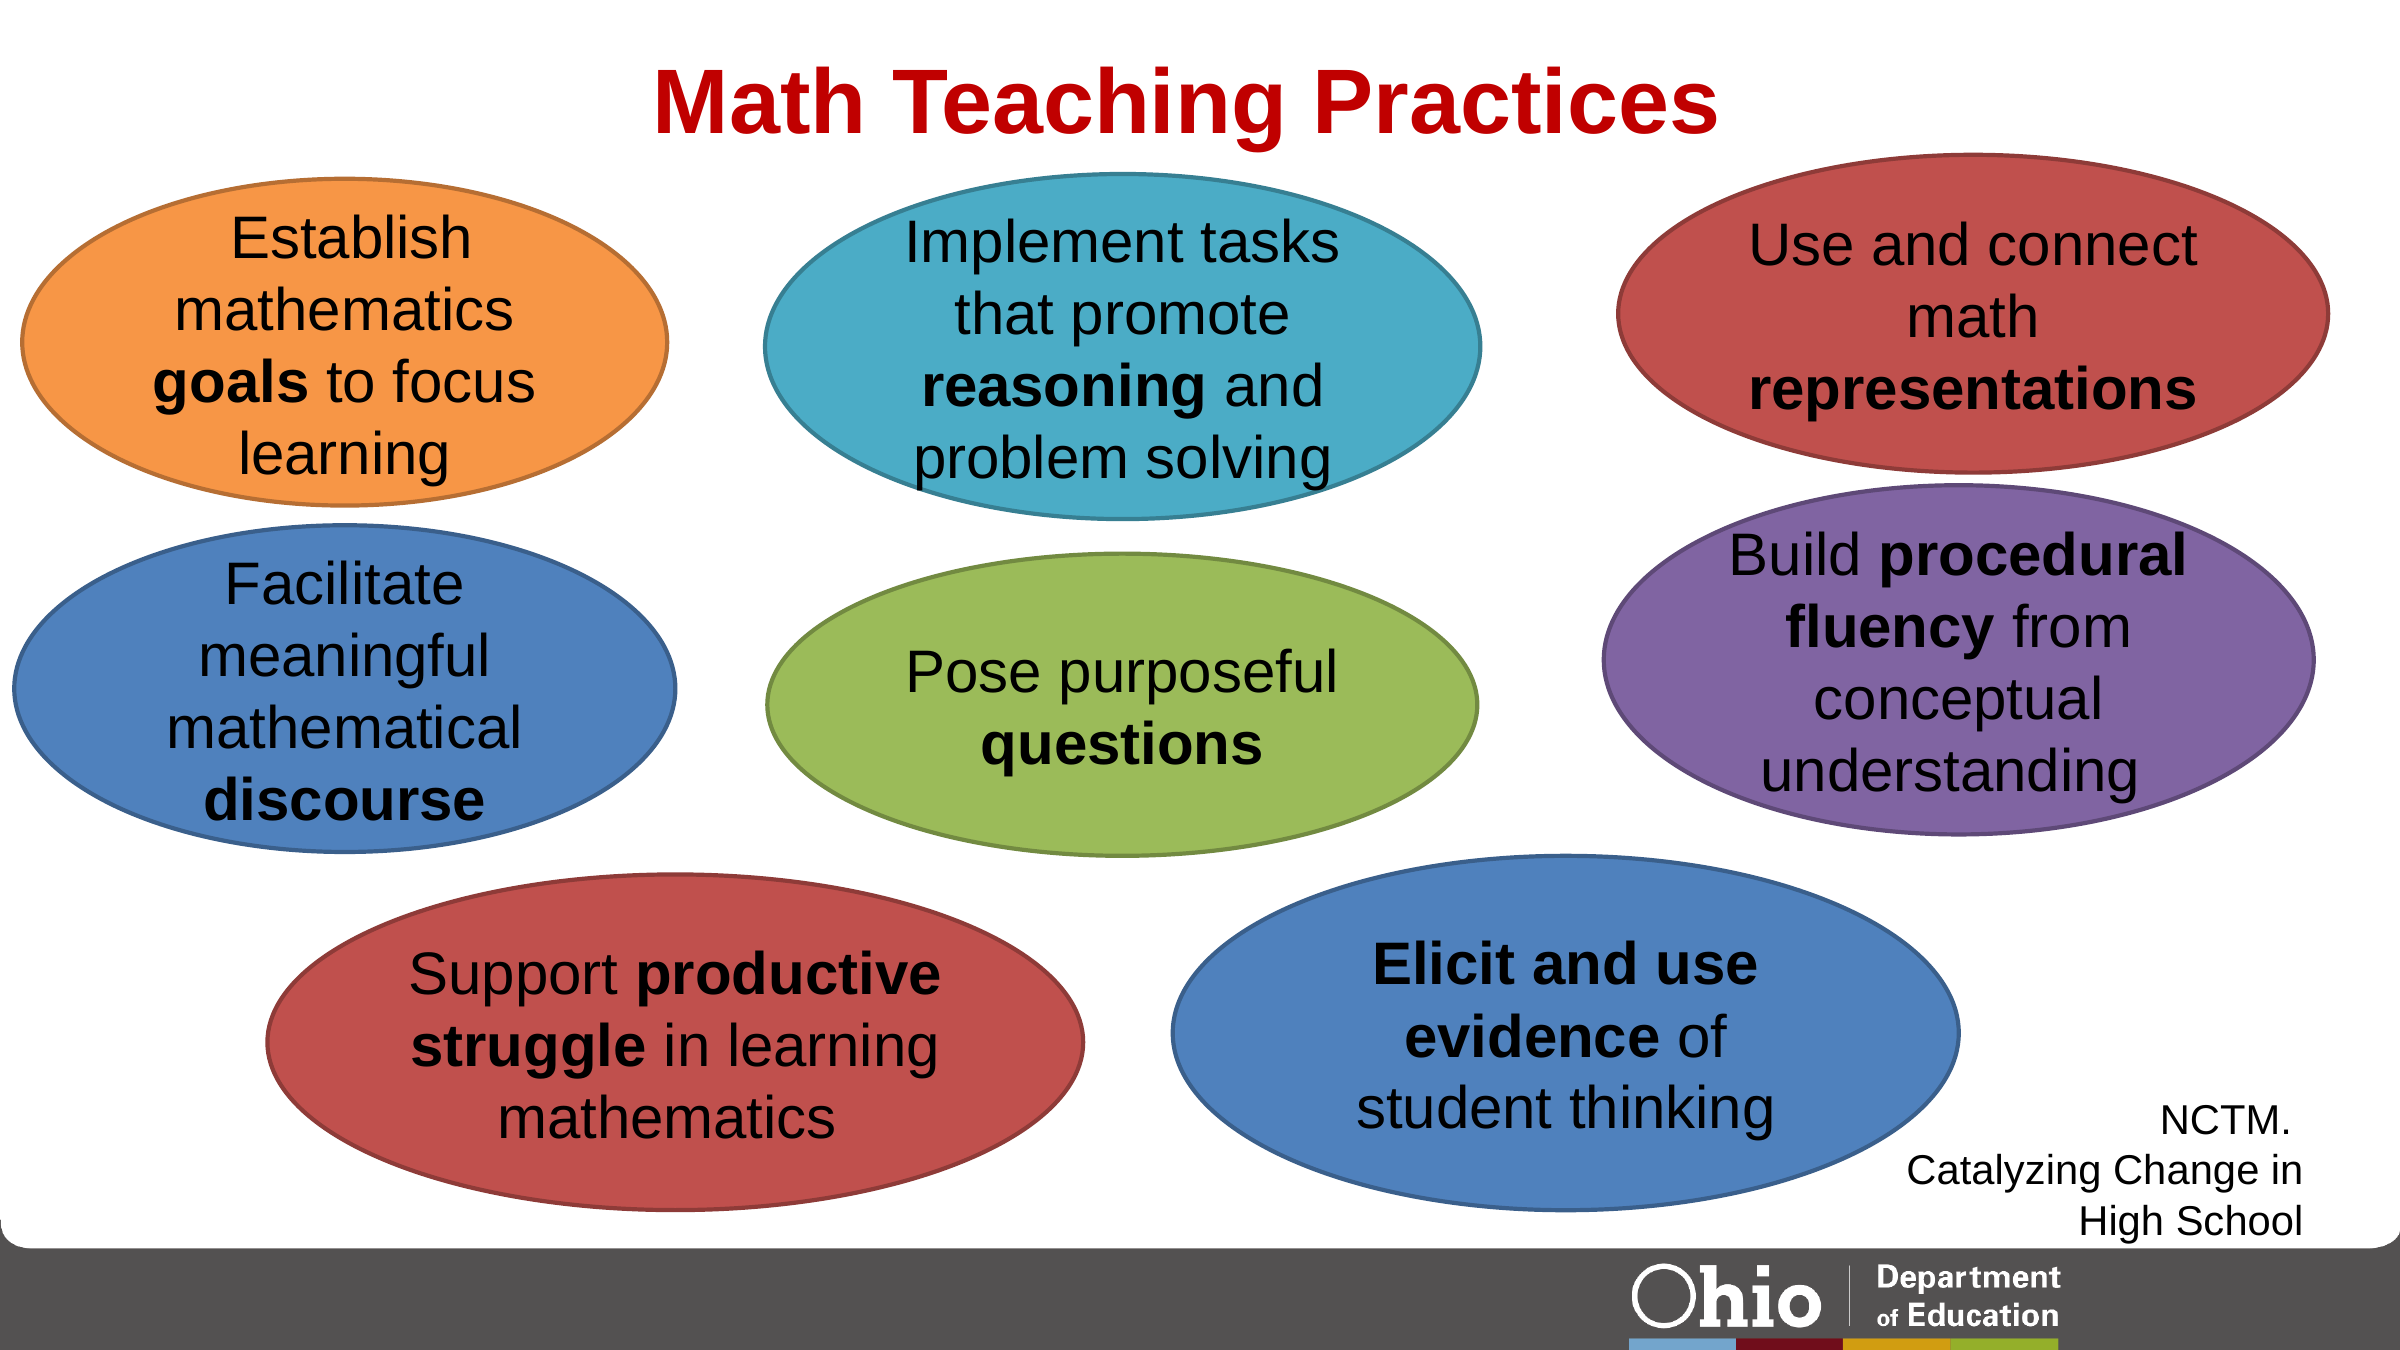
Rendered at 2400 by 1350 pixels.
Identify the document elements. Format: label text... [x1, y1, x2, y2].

text_box Facilitate meaningful mathematical discourse [12, 523, 678, 855]
text_box Support productive struggle in learning mathematics [265, 872, 1086, 1213]
text_box Build procedural fluency from conceptual understanding [1601, 483, 2316, 837]
text_box Implement tasks that promote reasoning and problem solving [762, 171, 1483, 522]
text_box Use and connect math representations [1616, 153, 2331, 475]
text_box Establish mathematics goals to focus learning [20, 176, 670, 508]
text_box Elicit and use evidence of student thinking [1170, 853, 1961, 1213]
text_box Math Teaching Practices [119, 42, 2280, 153]
picture [0, 1209, 2400, 1350]
text_box Pose purposeful questions [765, 551, 1480, 858]
title NCTM. Catalyzing Change in High School [1821, 1093, 2304, 1245]
